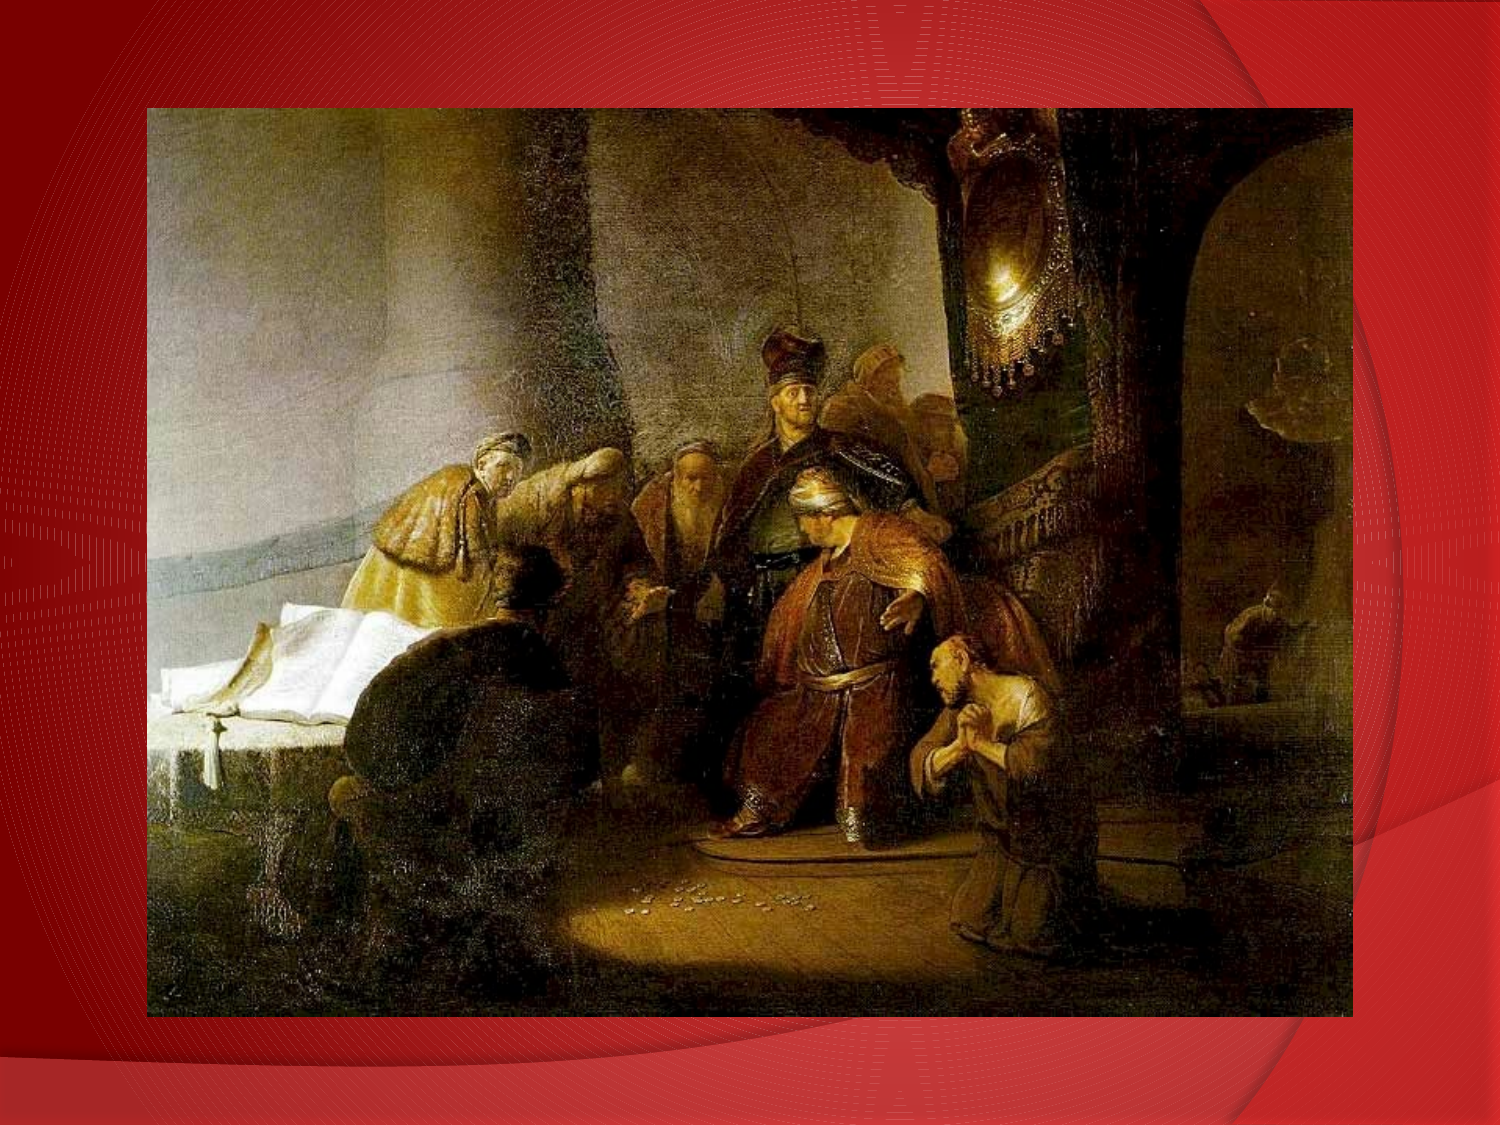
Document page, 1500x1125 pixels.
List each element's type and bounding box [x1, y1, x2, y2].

picture [147, 108, 1353, 1017]
